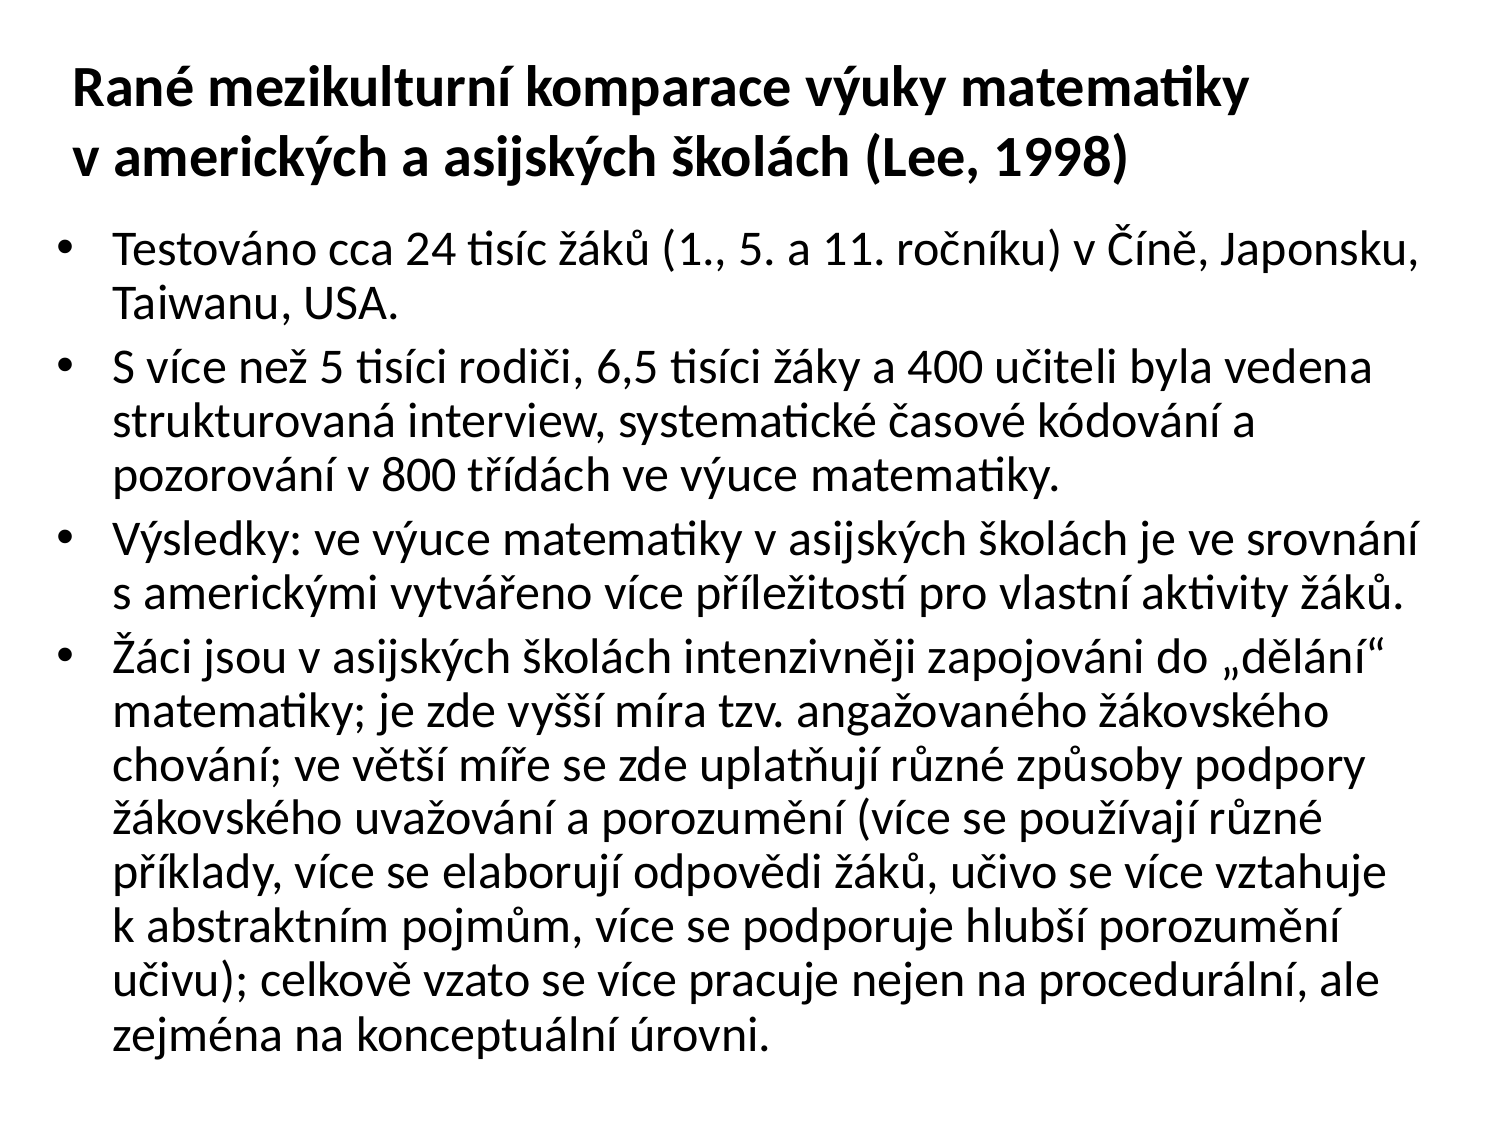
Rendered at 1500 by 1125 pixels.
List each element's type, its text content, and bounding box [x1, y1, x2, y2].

text_box Rané mezikulturní komparace výuky matematiky v amerických a asijských školách (Lee, 1998) [57, 40, 1367, 196]
list Testováno cca 24 tisíc žáků (1., 5. a 11. ročníku) v Číně, Japonsku, Taiwanu, USA. S více než 5 tisíci rodiči, 6,5 tisíci žáky a 400 učiteli byla vedena strukturovaná interview, systematické časové kódování a pozorování v 800 třídách ve výuce matematiky. Výsledky: ve výuce matematiky v asijských školách je ve srovnání s americkými vytvářeno více příležitostí pro vlastní aktivity žáků. Žáci jsou v asijských školách intenzivněji zapojováni do „dělání“ matematiky; je zde vyšší míra tzv. angažovaného žákovského chování; ve větší míře se zde uplatňují různé způsoby podpory žákovského uvažování a porozumění (více se používají různé příklady, více se elaborují odpovědi žáků, učivo se více vztahuje k abstraktním pojmům, více se podporuje hlubší porozumění učivu); celkově vzato se více pracuje nejen na procedurální, ale zejména na konceptuální úrovni. [41, 214, 1471, 1109]
